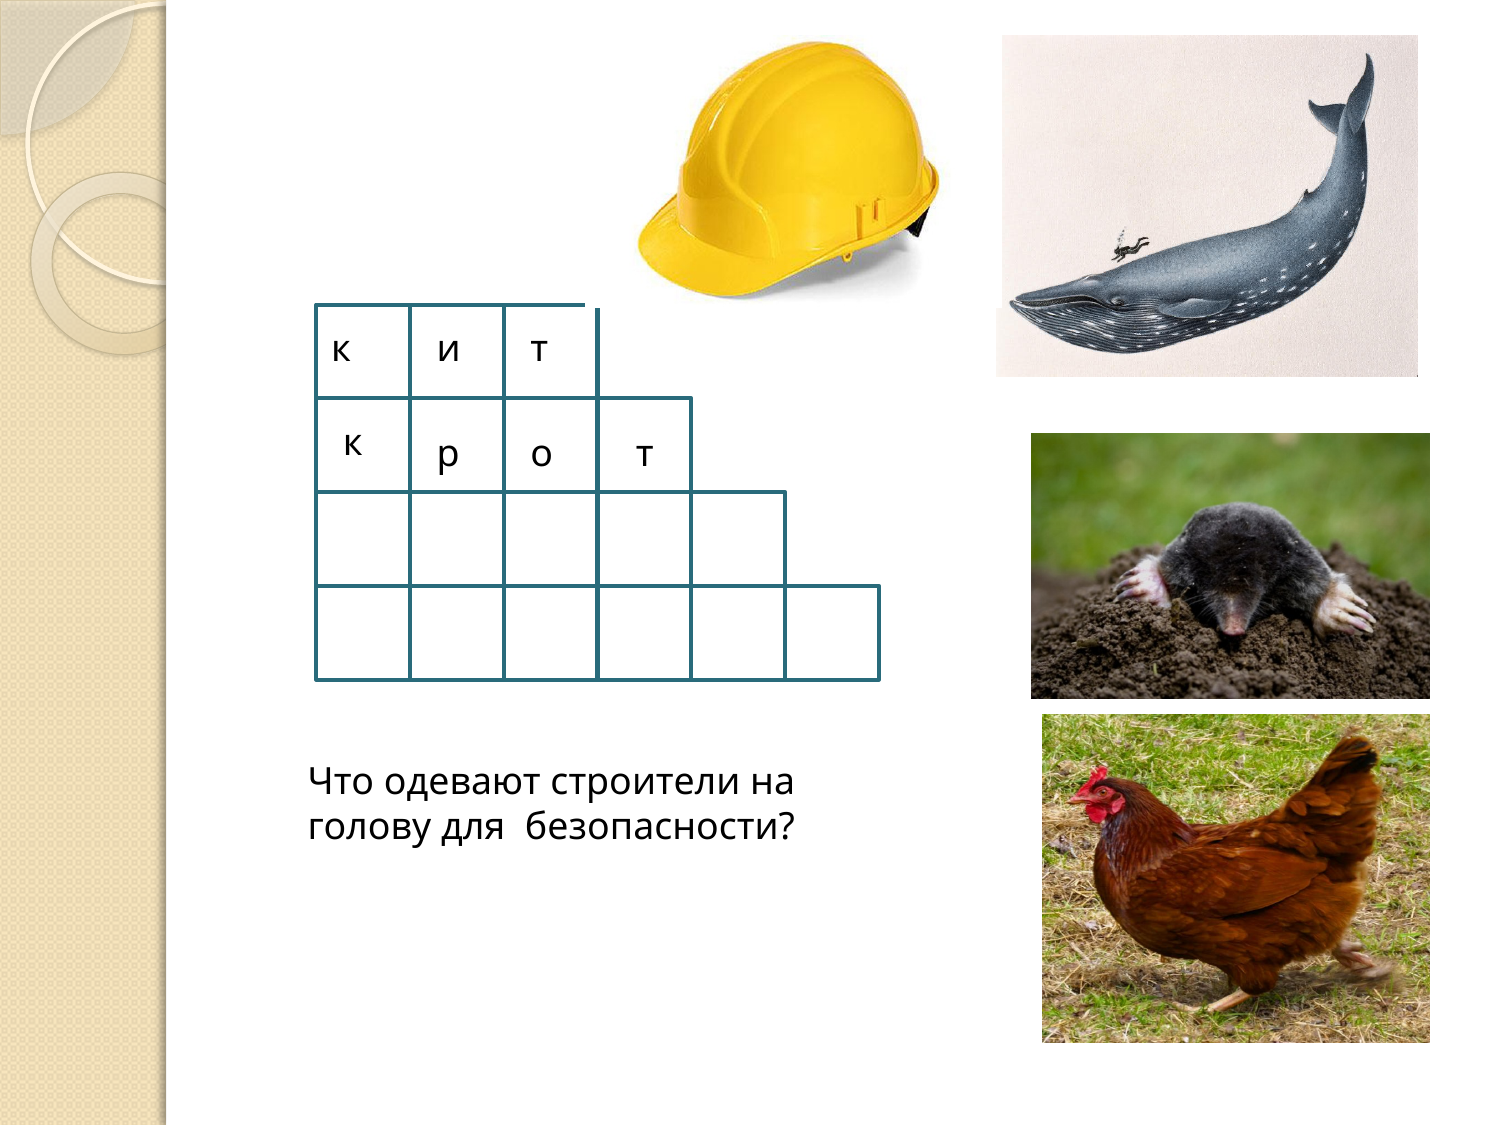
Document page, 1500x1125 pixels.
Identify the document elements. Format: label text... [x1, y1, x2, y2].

text_box [408, 396, 502, 490]
text_box т [515, 316, 586, 377]
text_box [689, 490, 787, 584]
text_box к [316, 316, 411, 377]
text_box [314, 584, 408, 682]
text_box [314, 490, 412, 584]
text_box [408, 584, 502, 682]
text_box р [421, 421, 481, 482]
text_box Что одевают строители на голову для безопасности? [292, 749, 903, 855]
text_box к [328, 410, 387, 470]
text_box и [421, 316, 493, 377]
text_box [314, 396, 408, 490]
text_box [314, 303, 408, 396]
text_box [502, 584, 595, 682]
text_box [502, 303, 600, 396]
picture [1031, 433, 1430, 700]
text_box [595, 490, 689, 584]
text_box т [621, 421, 668, 482]
text_box [595, 396, 693, 490]
text_box [502, 490, 595, 584]
picture [585, 34, 1419, 377]
text_box [595, 584, 689, 682]
text_box [408, 303, 502, 396]
text_box [689, 584, 783, 682]
text_box о [515, 421, 575, 482]
picture [1042, 714, 1430, 1044]
text_box [502, 396, 595, 490]
text_box [783, 584, 881, 682]
text_box [412, 490, 502, 584]
